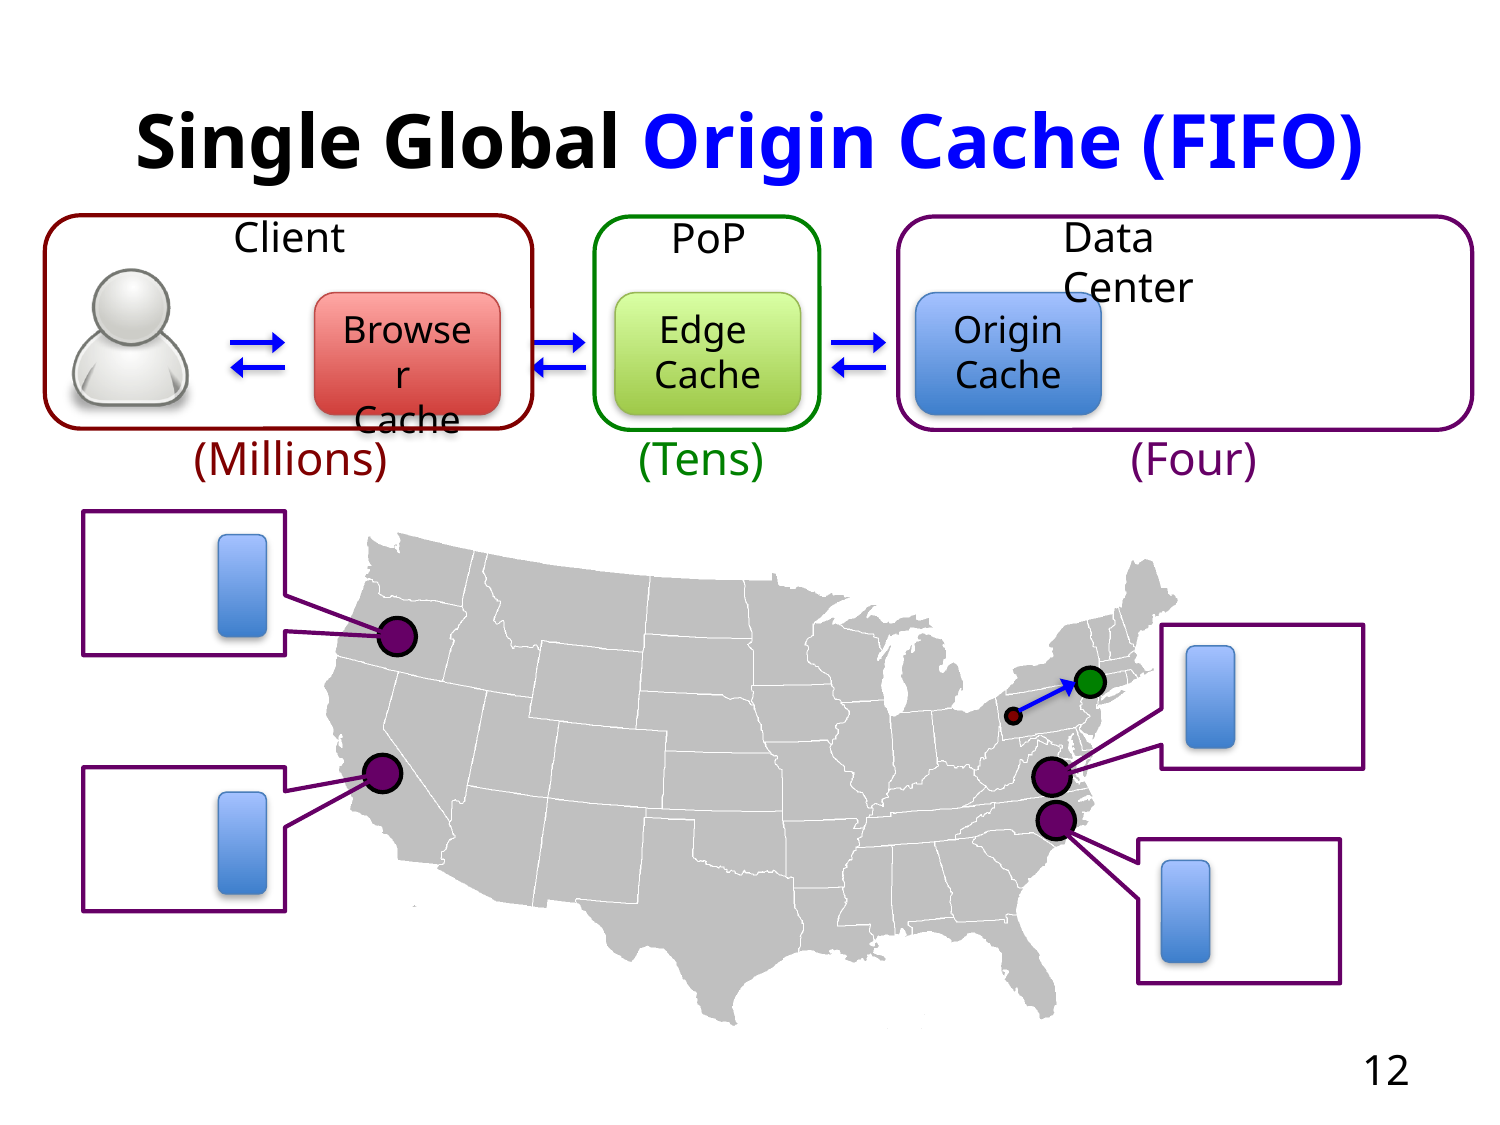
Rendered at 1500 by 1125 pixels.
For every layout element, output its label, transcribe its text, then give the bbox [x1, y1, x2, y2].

text_box (Tens) [610, 438, 792, 492]
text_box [44, 203, 533, 429]
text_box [1018, 681, 1027, 712]
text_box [897, 203, 1473, 431]
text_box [1032, 624, 1364, 797]
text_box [1037, 801, 1341, 984]
slide_number 11 [1074, 1042, 1425, 1103]
picture [311, 510, 1187, 1043]
text_box (Four) [1074, 438, 1313, 492]
text_box (Millions) [171, 437, 410, 492]
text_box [594, 204, 820, 430]
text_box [83, 510, 417, 656]
picture [51, 265, 208, 422]
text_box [83, 754, 402, 912]
title Single Global Origin Cache (FIFO) [75, 45, 1425, 233]
